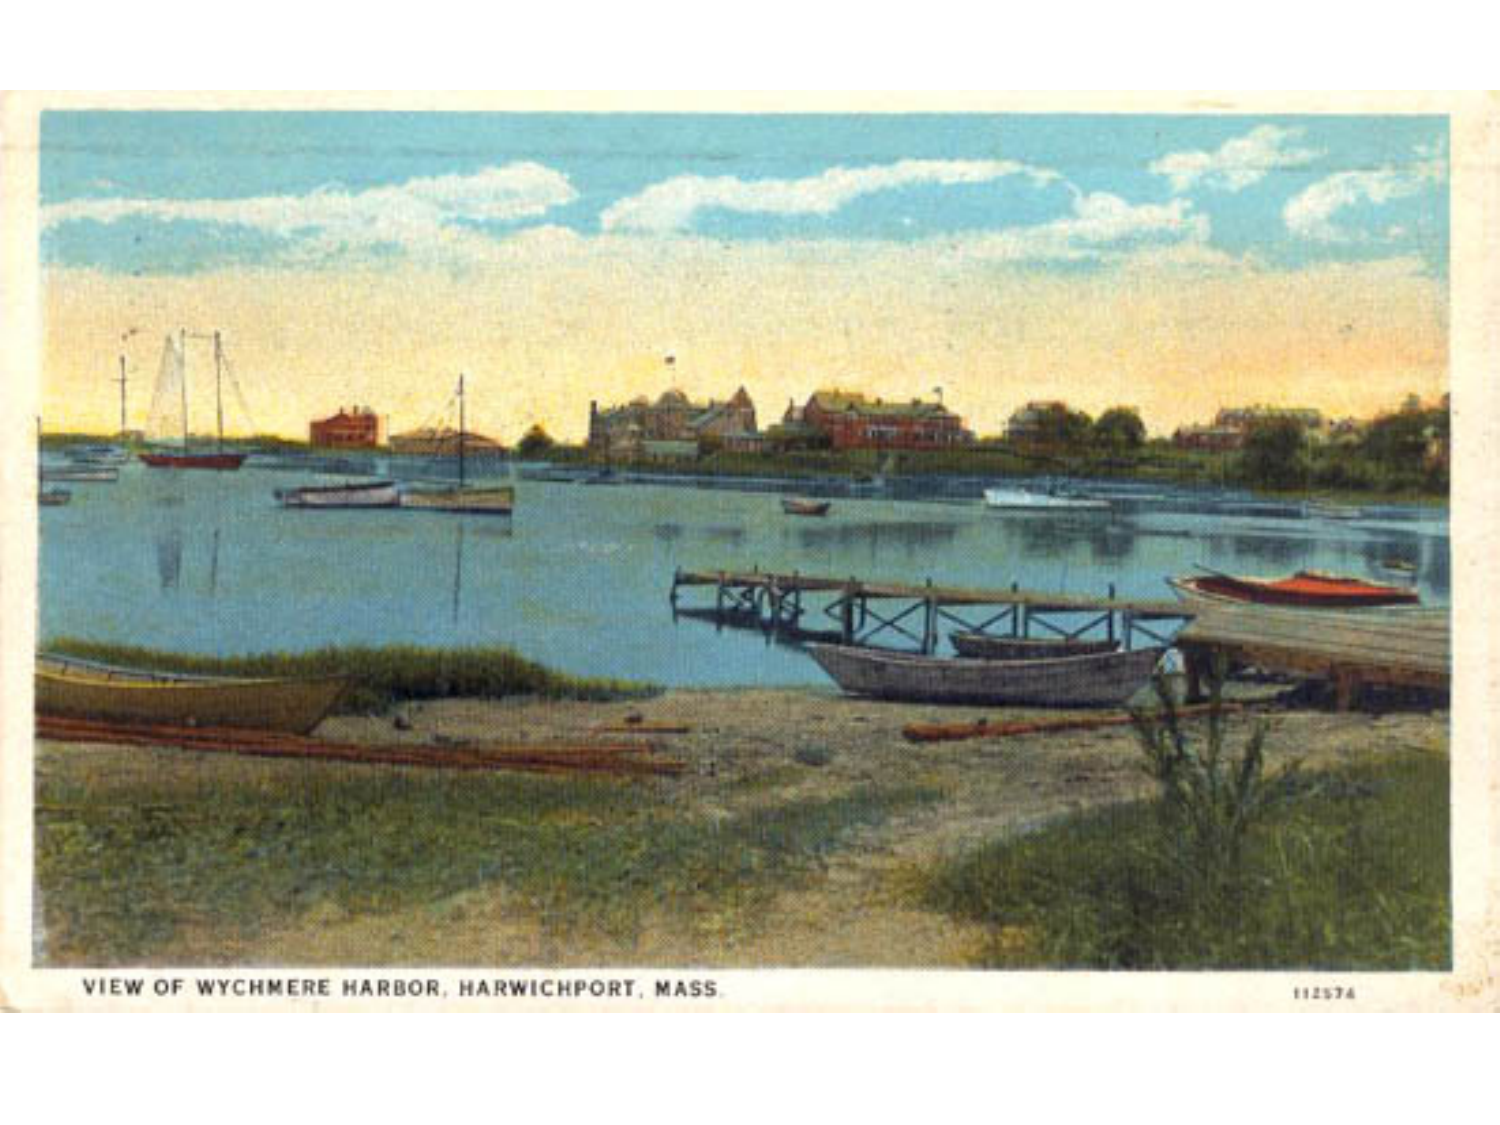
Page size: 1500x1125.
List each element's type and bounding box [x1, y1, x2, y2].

picture [0, 89, 1500, 1013]
